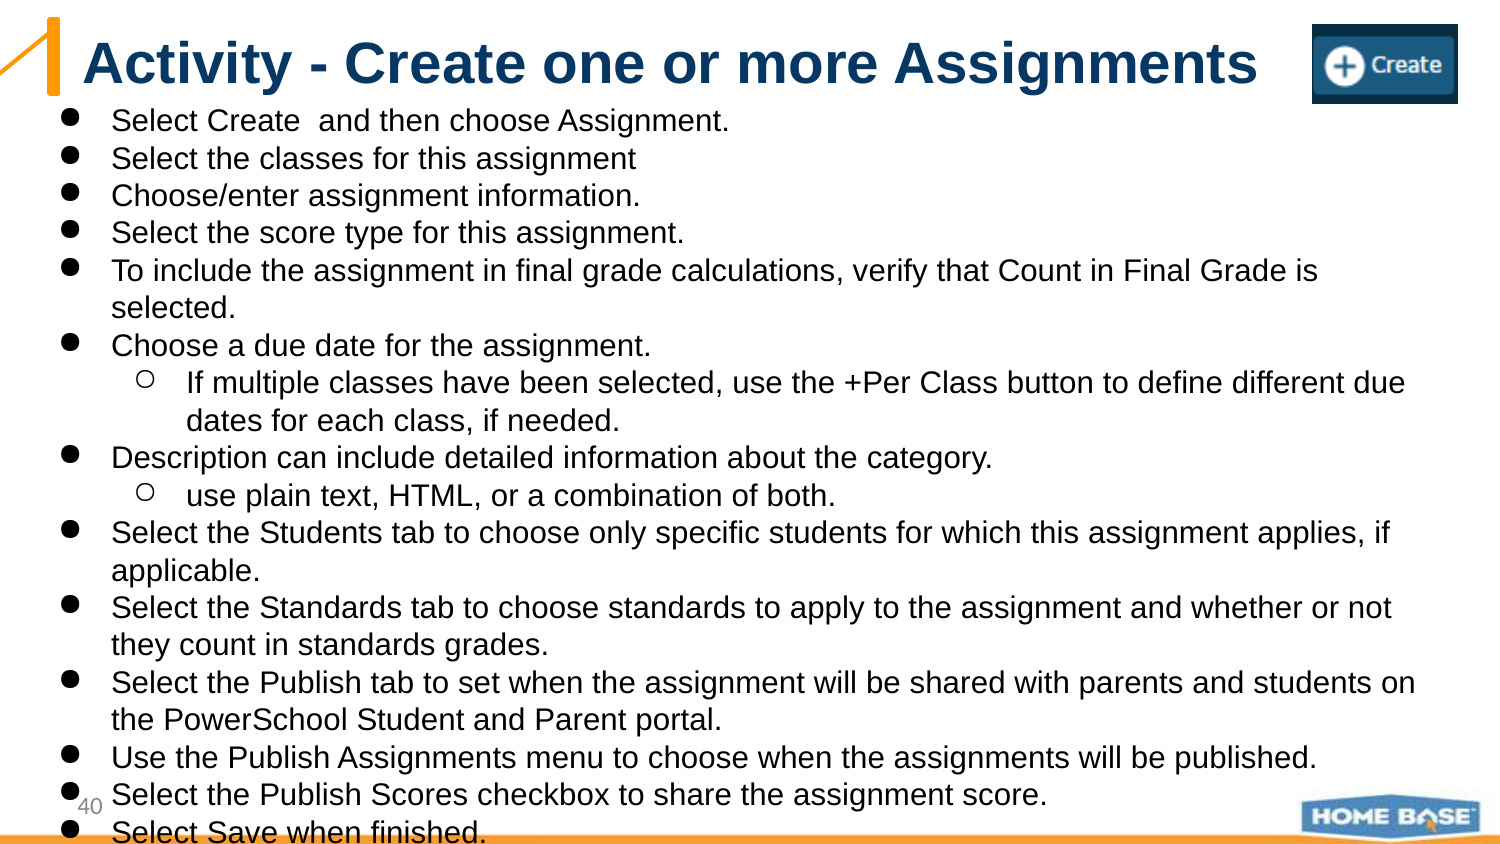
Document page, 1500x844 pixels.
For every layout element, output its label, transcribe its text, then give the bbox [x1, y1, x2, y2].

title Activity - Create one or more Assignments [67, 9, 1288, 85]
picture [93, 805, 100, 812]
picture [0, 790, 1500, 844]
picture [1314, 37, 1454, 94]
text_box Select Create and then choose Assignment. Select the classes for this assignment Choose/enter assignment information. Select the score type for this assignment. To include the assignment in final grade calculations, verify that Count in Final Grade is selected. Choose a due date for the assignment. If multiple classes have been selected, use the +Per Class button to define different due dates for each class, if needed. Description can include detailed information about the category. use plain text, HTML, or a combination of both. Select the Students tab to choose only specific students for which this assignment applies, if applicable. Select the Standards tab to choose standards to apply to the assignment and whether or not they count in standards grades. Select the Publish tab to set when the assignment will be shared with parents and students on the PowerSchool Student and Parent portal. Use the Publish Assignments menu to choose when the assignments will be published. Select the Publish Scores checkbox to share the assignment score. Select Save when finished. [21, 85, 1466, 805]
